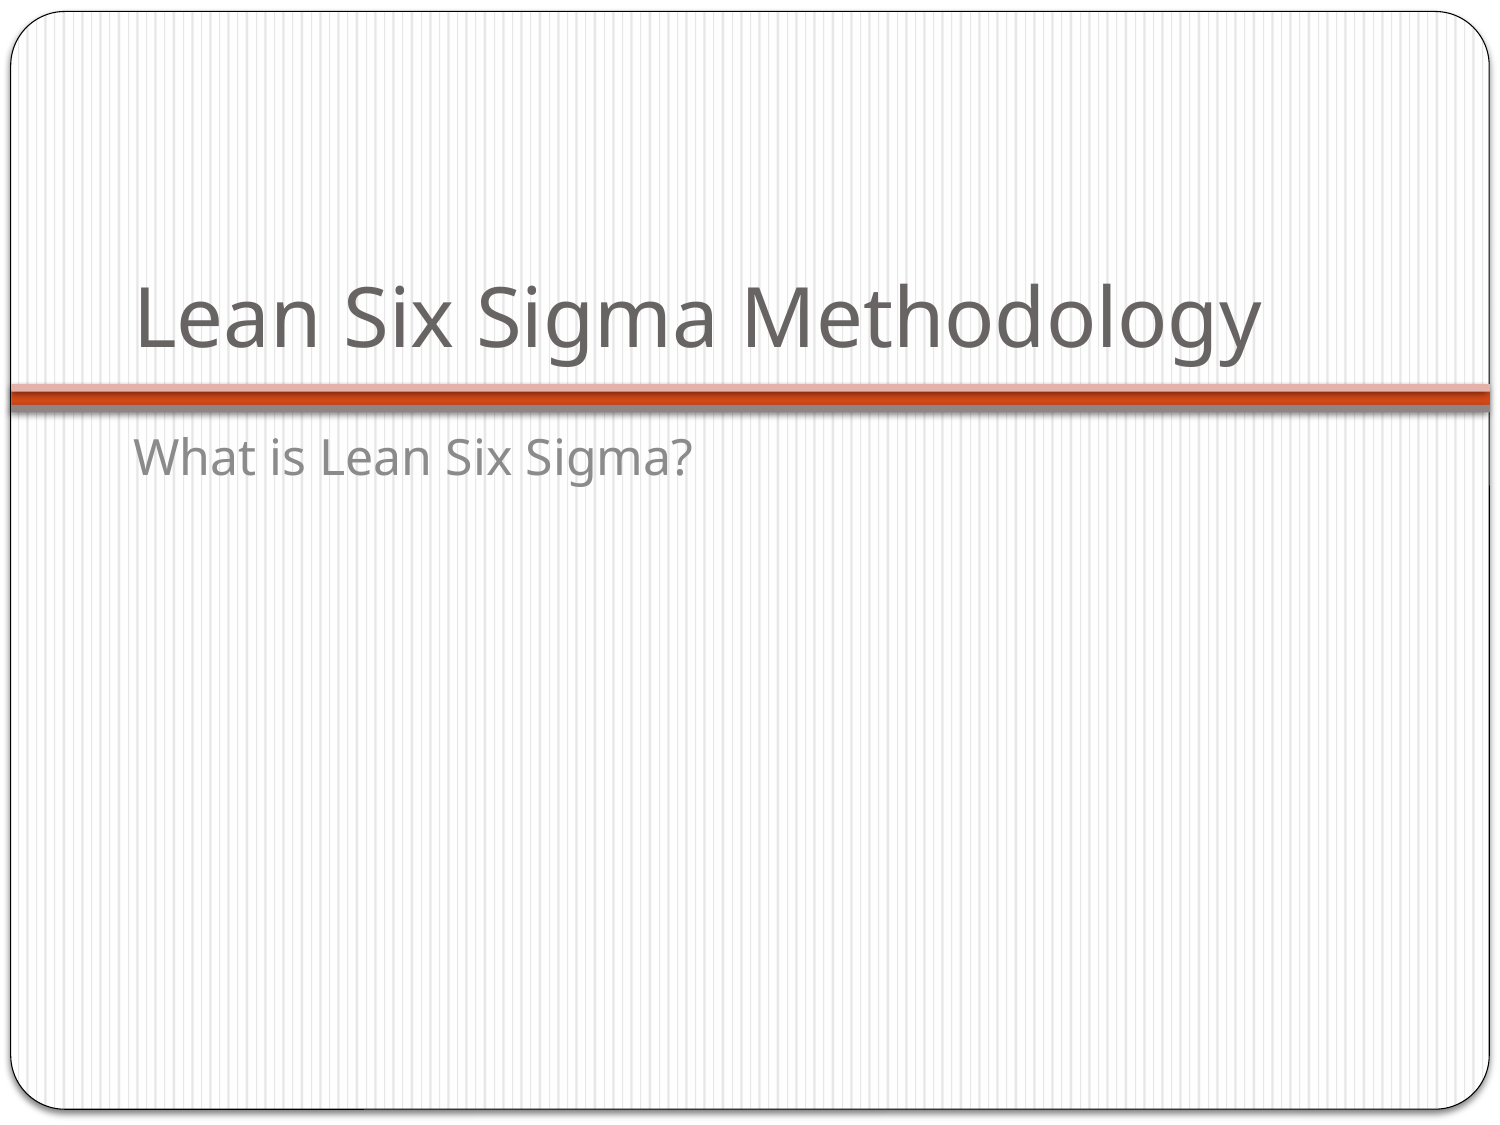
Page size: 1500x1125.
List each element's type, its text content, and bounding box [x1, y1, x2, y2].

title Lean Six Sigma Methodology [118, 156, 1394, 380]
list What is Lean Six Sigma? [118, 417, 1394, 638]
